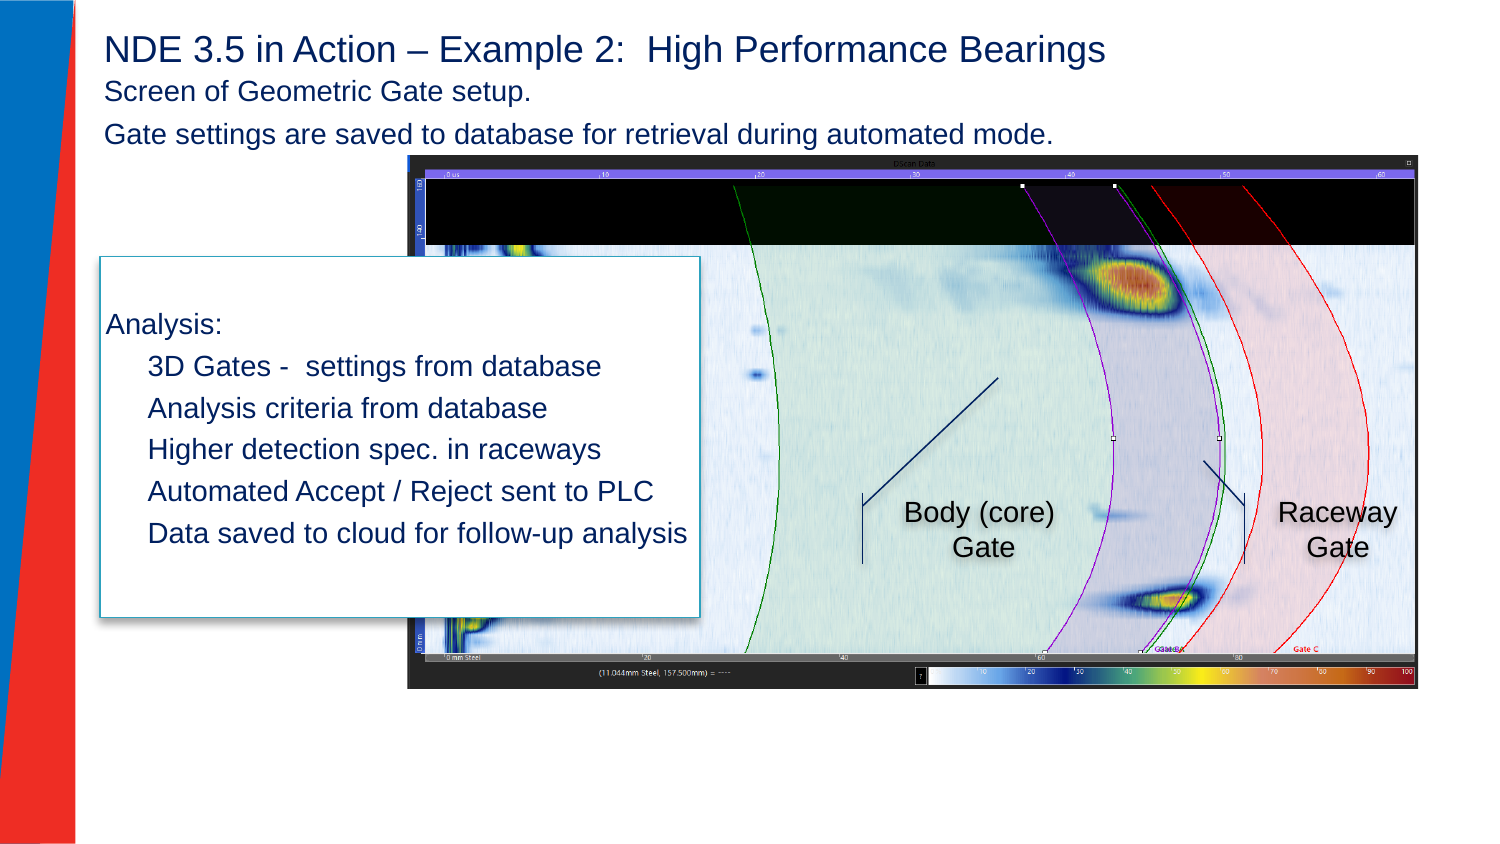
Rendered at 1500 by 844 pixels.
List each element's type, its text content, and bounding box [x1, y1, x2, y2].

text_box Screen of Geometric Gate setup. Gate settings are saved to database for retrieval during automated mode. [102, 66, 1388, 155]
picture [407, 154, 1419, 689]
text_box NDE 3.5 in Action – Example 2: High Performance Bearings [102, 23, 1388, 66]
text_box Analysis: 3D Gates - settings from database Analysis criteria from database Higher detection spec. in raceways Automated Accept / Reject sent to PLC Data saved to cloud for follow-up analysis [99, 256, 401, 618]
